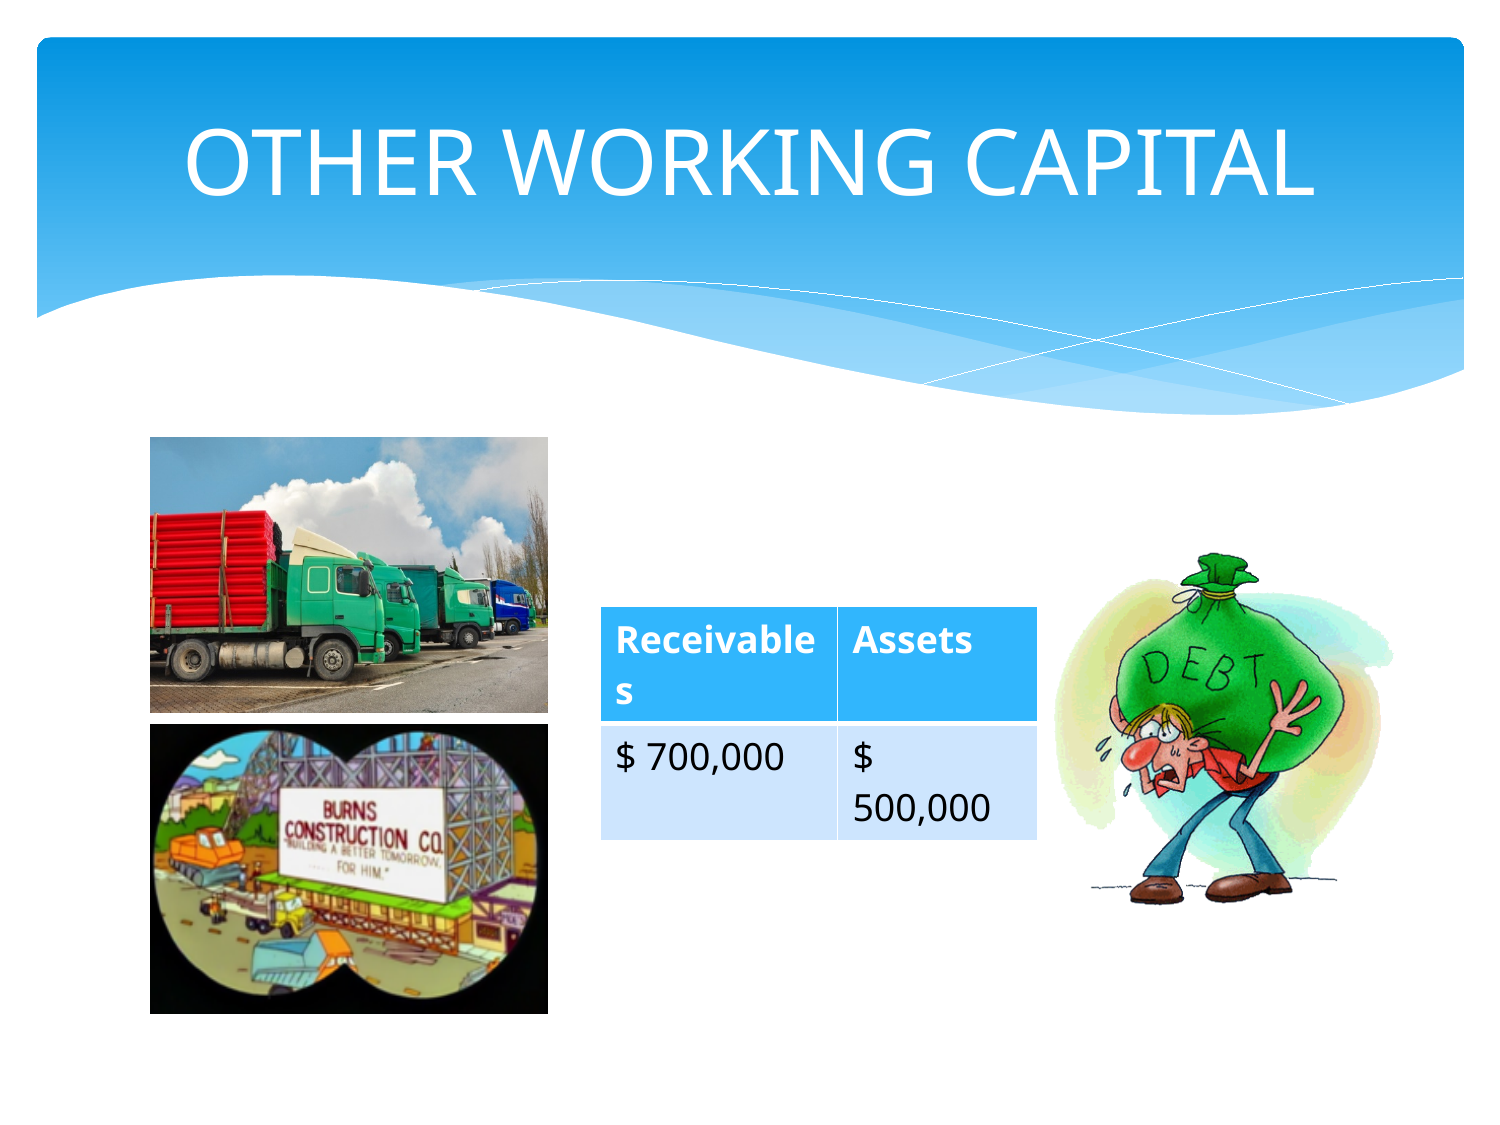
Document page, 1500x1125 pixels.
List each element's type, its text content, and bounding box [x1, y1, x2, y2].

picture [149, 724, 548, 1015]
picture [149, 437, 548, 713]
picture [1044, 519, 1451, 926]
table_cell $ 500,000 [838, 726, 1037, 840]
table_header Receivables [601, 607, 837, 721]
table_header Assets [838, 607, 1037, 721]
title OTHER WORKING CAPITAL [75, 55, 1425, 261]
table_cell $ 700,000 [601, 726, 837, 840]
